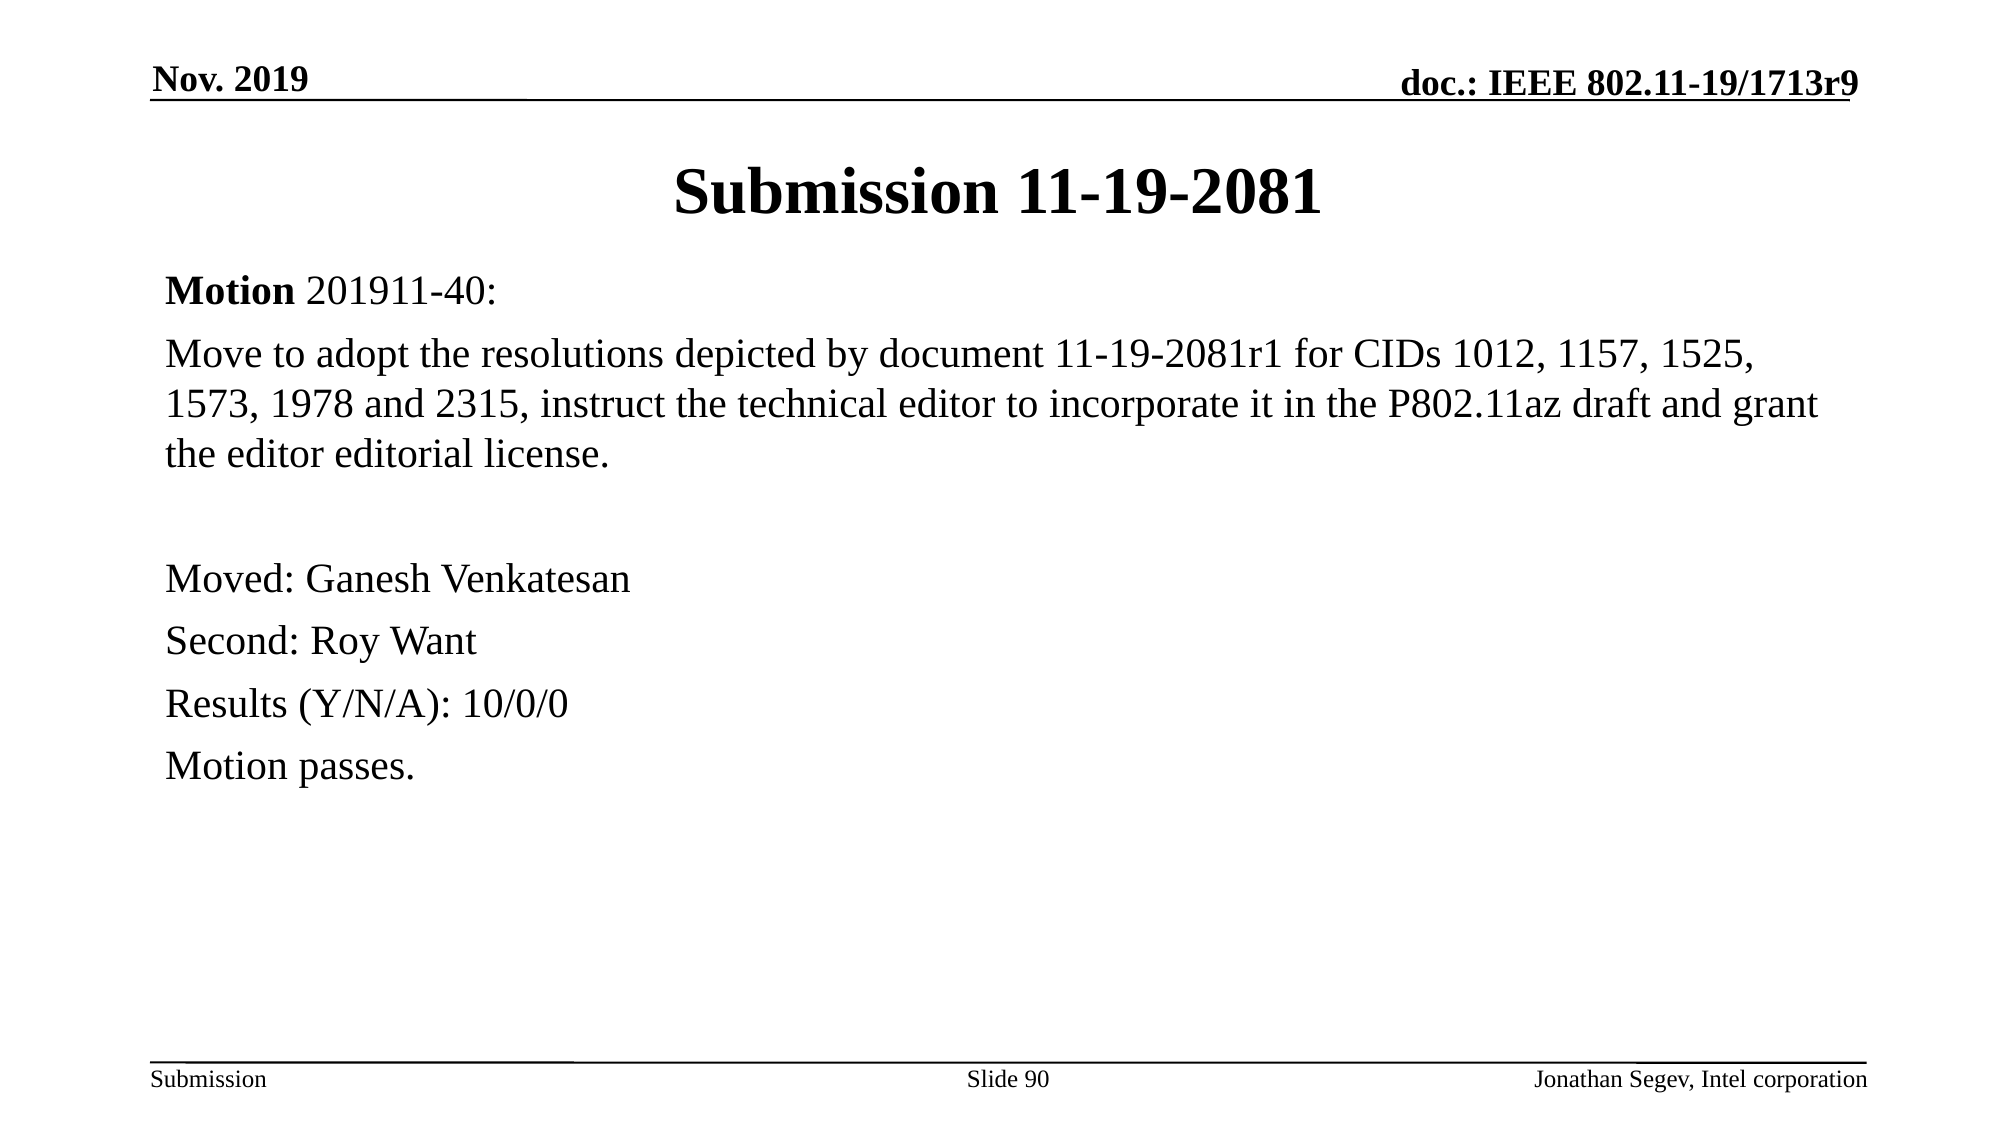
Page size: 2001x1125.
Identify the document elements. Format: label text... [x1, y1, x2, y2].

slide_number Slide 90 [950, 1061, 1067, 1123]
footer Jonathan Segev, Intel corporation [1171, 1061, 1869, 1093]
list Motion 201911-40: Move to adopt the resolutions depicted by document 11-19-2081r1 for CIDs 1012, 1157, 1525, 1573, 1978 and 2315, instruct the technical editor to incorporate it in the P802.11az draft and grant the editor editorial license. Moved: Ganesh Venkatesan Second: Roy Want Results (Y/N/A): 10/0/0 Motion passes. [149, 255, 1850, 1000]
title Submission 11-19-2081 [149, 99, 1850, 255]
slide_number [152, 54, 563, 100]
